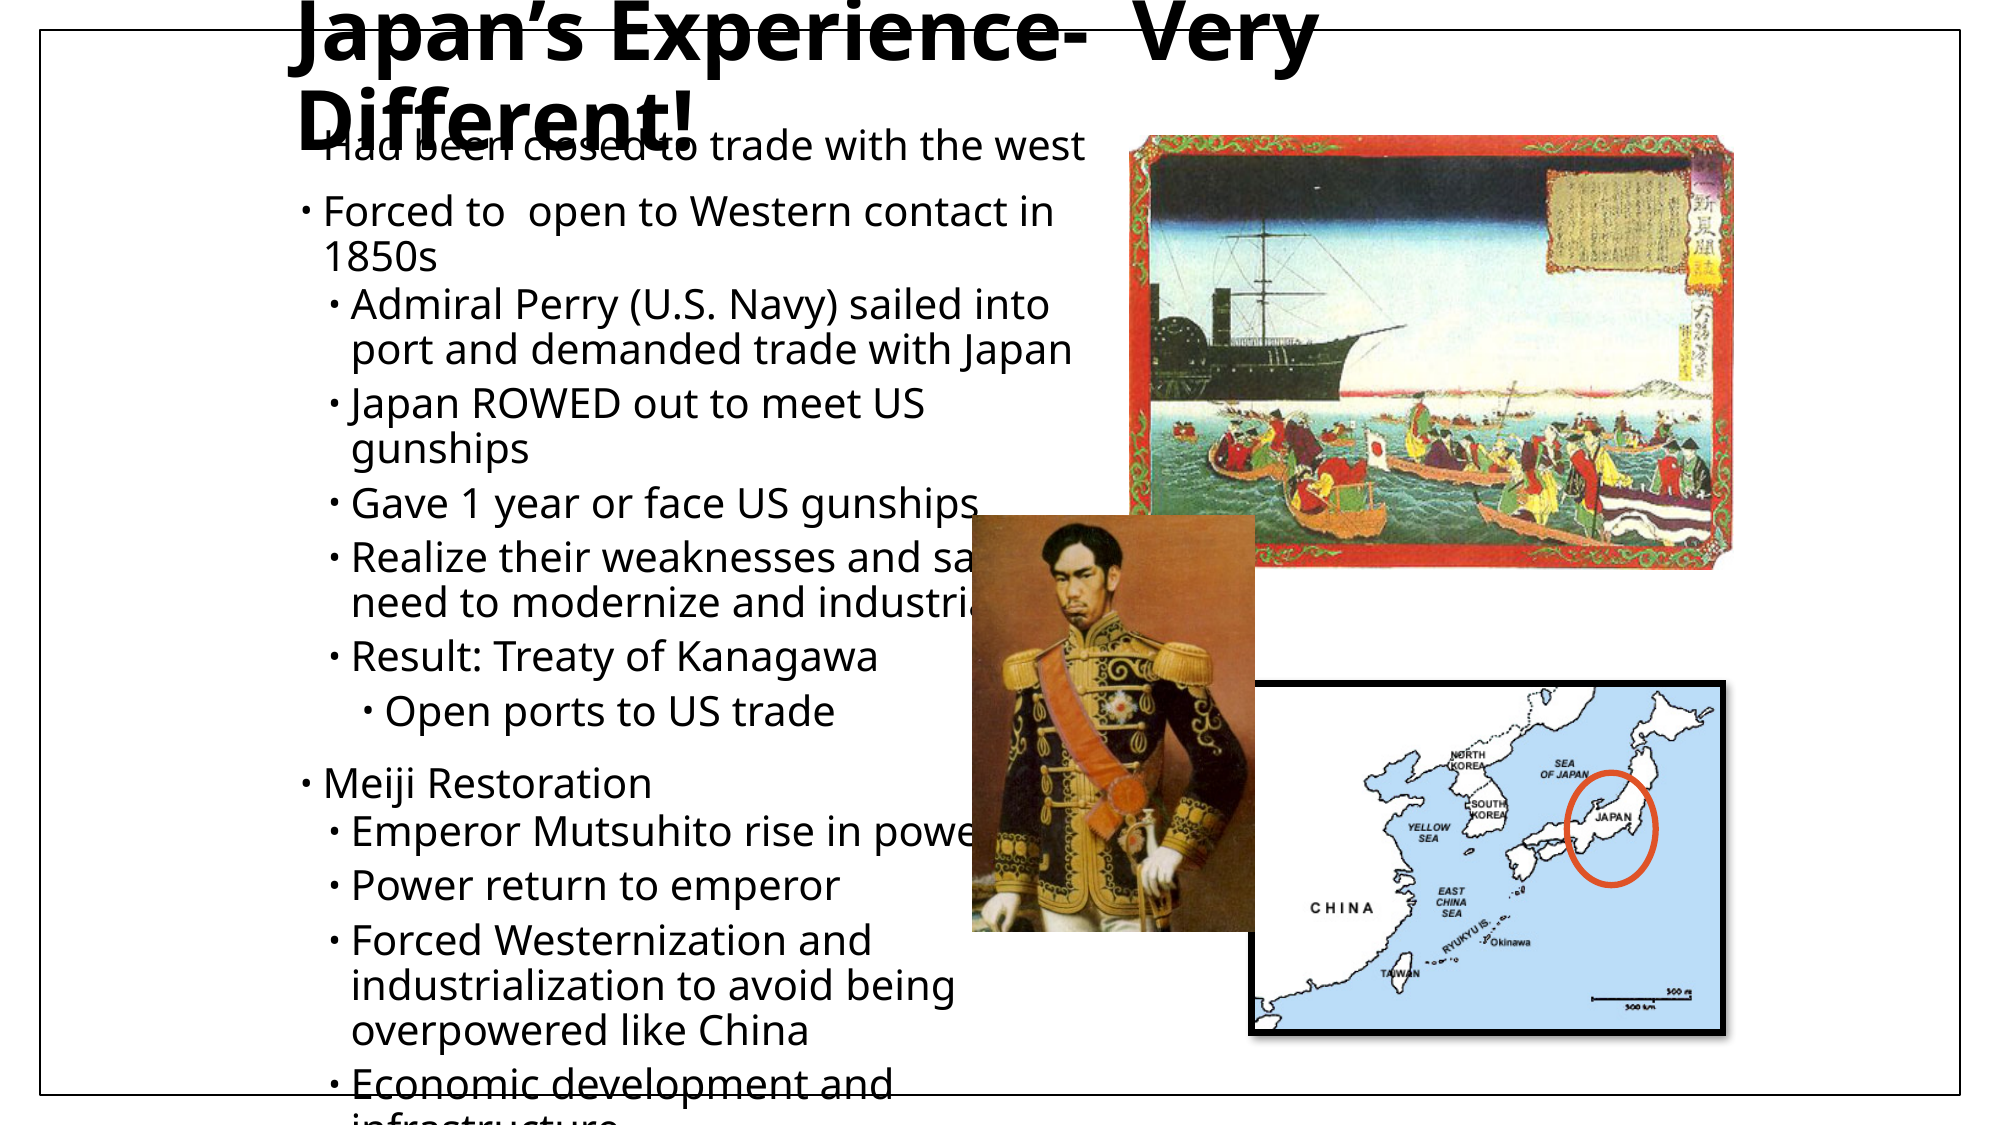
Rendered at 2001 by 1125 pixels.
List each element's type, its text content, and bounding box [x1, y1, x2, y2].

list Had been closed to trade with the west Forced to open to Western contact in 1850s Admiral Perry (U.S. Navy) sailed into port and demanded trade with Japan Japan ROWED out to meet US gunships Gave 1 year or face US gunships Realize their weaknesses and saw need to modernize and industrialize Result: Treaty of Kanagawa Open ports to US trade Meiji Restoration Emperor Mutsuhito rise in power Power return to emperor Forced Westernization and industrialization to avoid being overpowered like China Economic development and infrastructure Military, education, industries [279, 31, 1107, 1106]
title Japan’s Experience- Very Different! [1107, 31, 1721, 126]
picture [972, 514, 1721, 1030]
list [1129, 135, 1734, 571]
